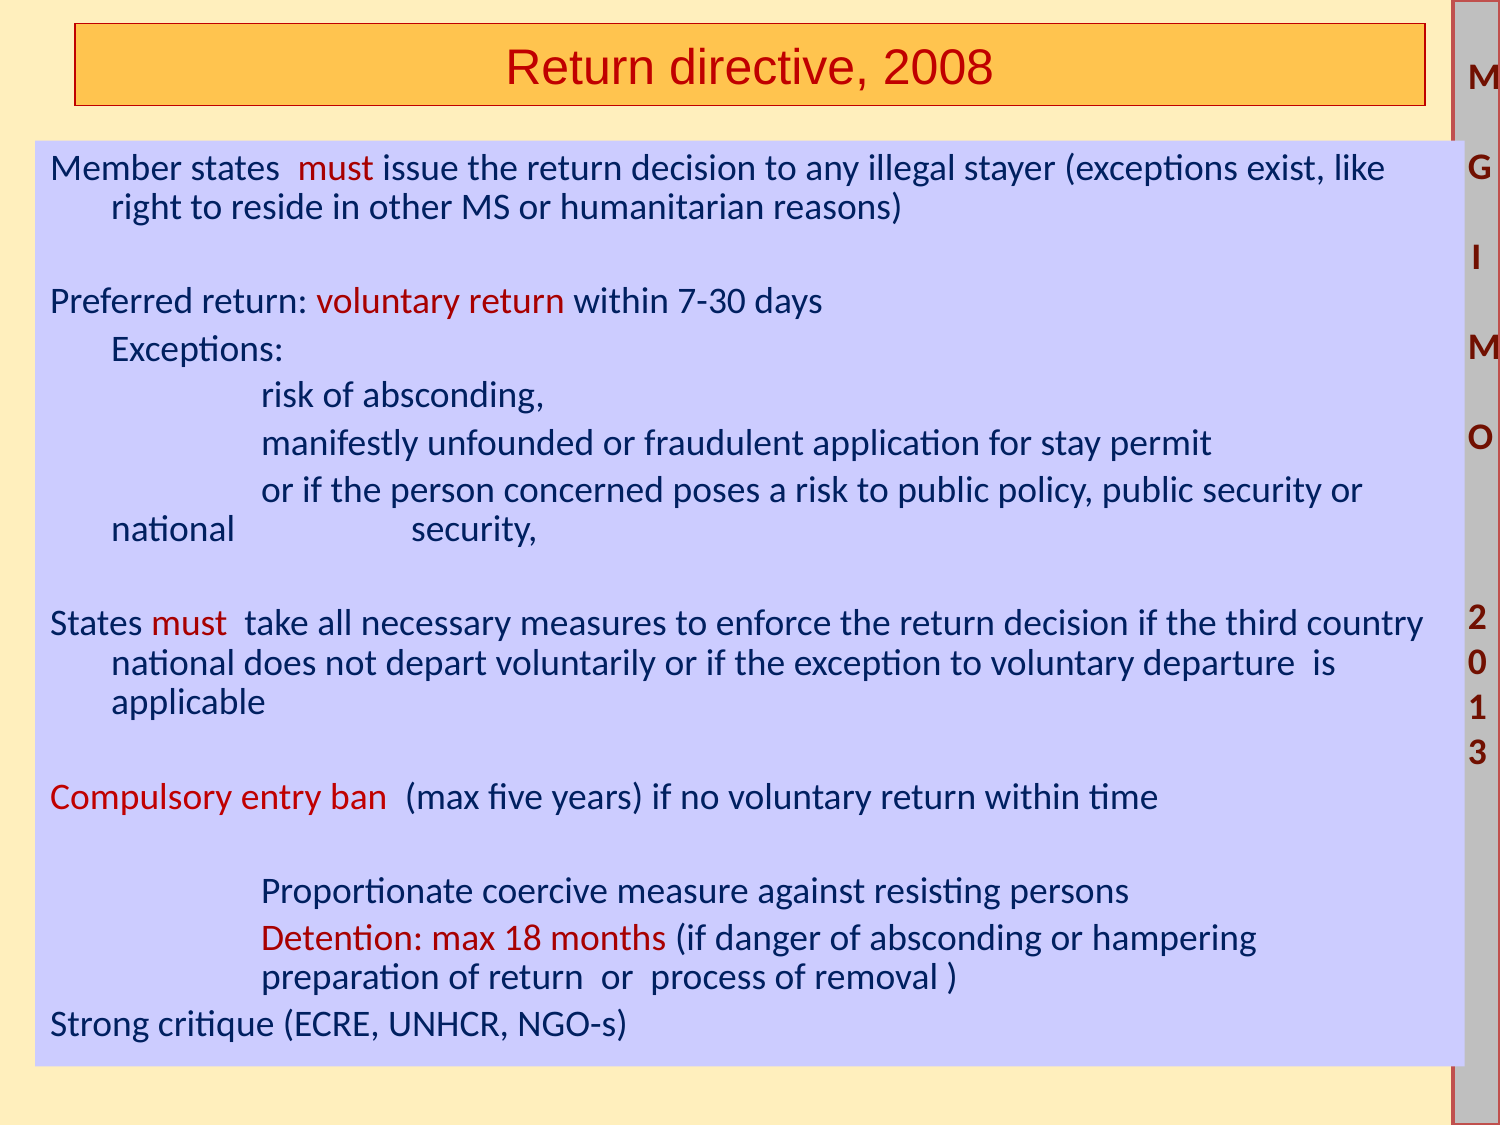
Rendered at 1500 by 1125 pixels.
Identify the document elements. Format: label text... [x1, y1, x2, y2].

title Return directive, 2008 [74, 23, 1426, 106]
list Member states must issue the return decision to any illegal stayer (exceptions exist, like right to reside in other MS or humanitarian reasons) Preferred return: voluntary return within 7-30 days Exceptions: risk of absconding, manifestly unfounded or fraudulent application for stay permit or if the person concerned poses a risk to public policy, public security or national security, States must take all necessary measures to enforce the return decision if the third country national does not depart voluntarily or if the exception to voluntary departure is applicable Compulsory entry ban (max five years) if no voluntary return within time Proportionate coercive measure against resisting persons Detention: max 18 months (if danger of absconding or hampering preparation of return or process of removal ) Strong critique (ECRE, UNHCR, NGO-s) [34, 140, 1466, 1067]
